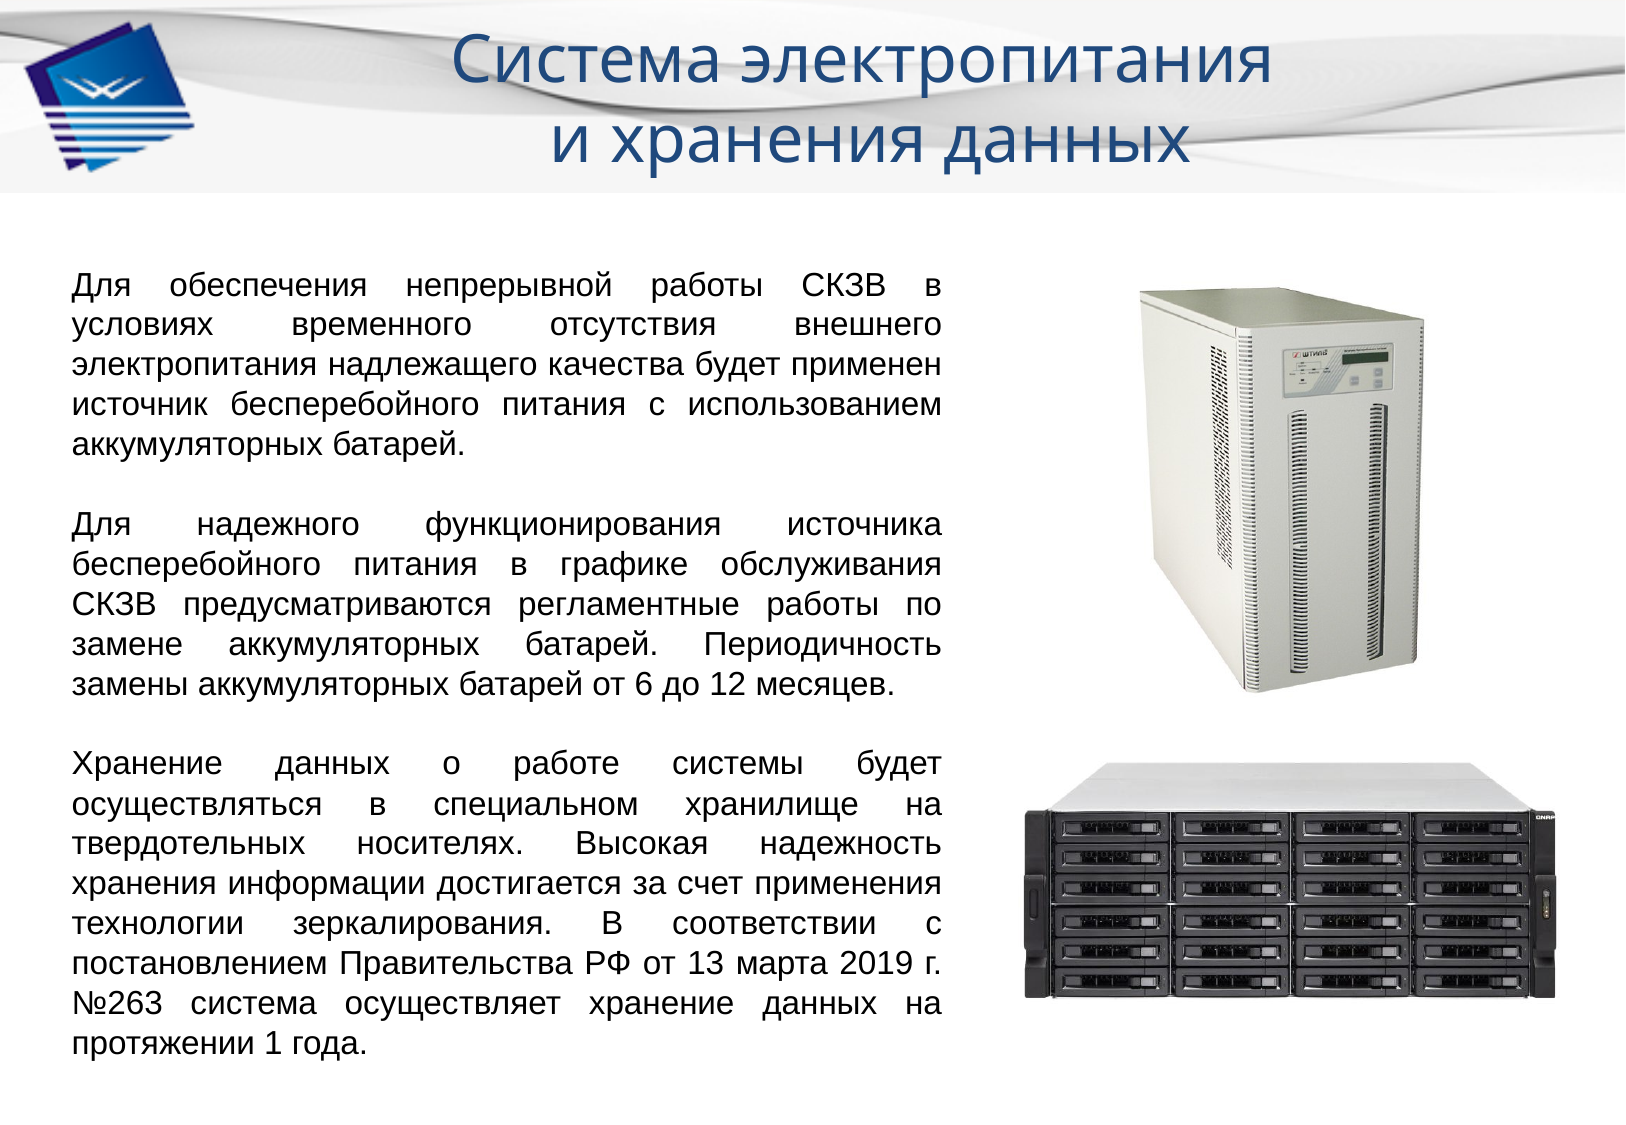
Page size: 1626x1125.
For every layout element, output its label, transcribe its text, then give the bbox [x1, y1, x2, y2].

text_box Для обеспечения непрерывной работы СКЗВ в условиях временного отсутствия внешнего электропитания надлежащего качества будет применен источник бесперебойного питания с использованием аккумуляторных батарей. Для надежного функционирования источника бесперебойного питания в графике обслуживания СКЗВ предусматриваются регламентные работы по замене аккумуляторных батарей. Периодичность замены аккумуляторных батарей от 6 до 12 месяцев. Хранение данных о работе системы будет осуществляться в специальном хранилище на твердотельных носителях. Высокая надежность хранения информации достигается за счет применения технологии зеркалирования. В соответствии с постановлением Правительства РФ от 13 марта 2019 г. №263 система осуществляет хранение данных на протяжении 1 года. [56, 255, 958, 1069]
picture [1006, 267, 1572, 1057]
picture [0, 0, 1625, 193]
